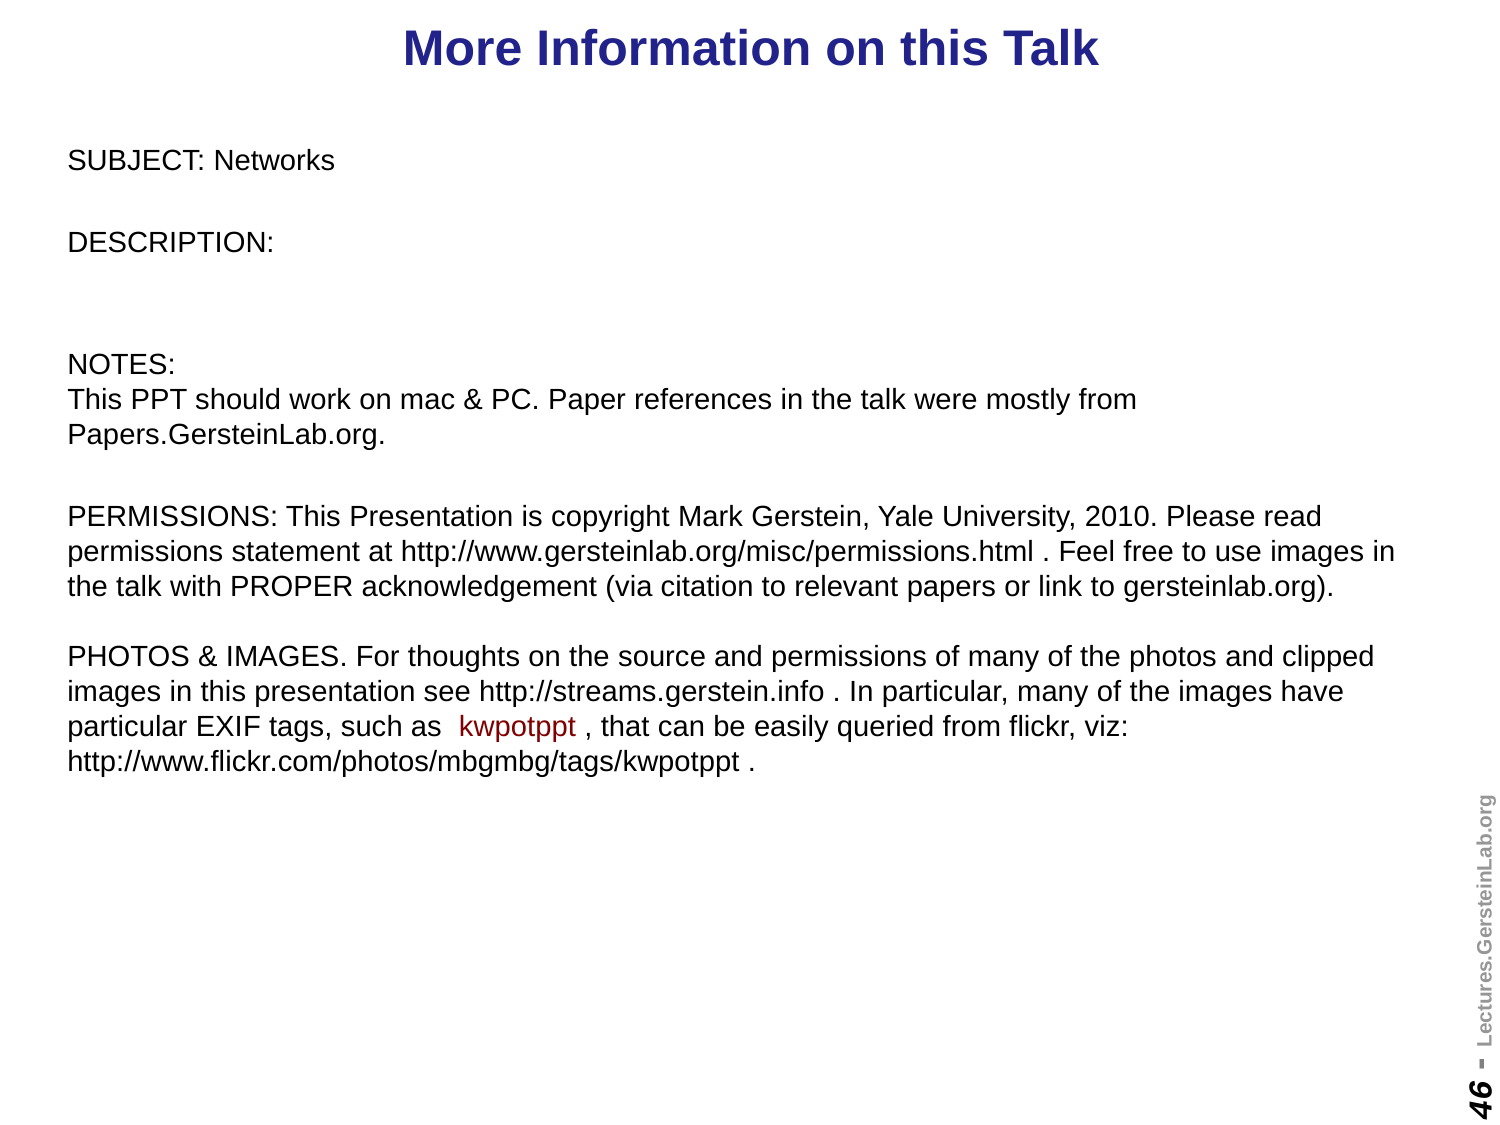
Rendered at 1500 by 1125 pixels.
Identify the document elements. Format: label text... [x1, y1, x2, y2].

title More Information on this Talk [114, 0, 1389, 93]
list SUBJECT: Networks DESCRIPTION: NOTES: This PPT should work on mac & PC. Paper references in the talk were mostly from Papers.GersteinLab.org. PERMISSIONS: This Presentation is copyright Mark Gerstein, Yale University, 2010. Please read permissions statement at http://www.gersteinlab.org/misc/permissions.html . Feel free to use images in the talk with PROPER acknowledgement (via citation to relevant papers or link to gersteinlab.org). PHOTOS & IMAGES. For thoughts on the source and permissions of many of the photos and clipped images in this presentation see http://streams.gerstein.info . In particular, many of the images have particular EXIF tags, such as kwpotppt , that can be easily queried from flickr, viz: http://www.flickr.com/photos/mbgmbg/tags/kwpotppt . [52, 93, 1443, 1089]
